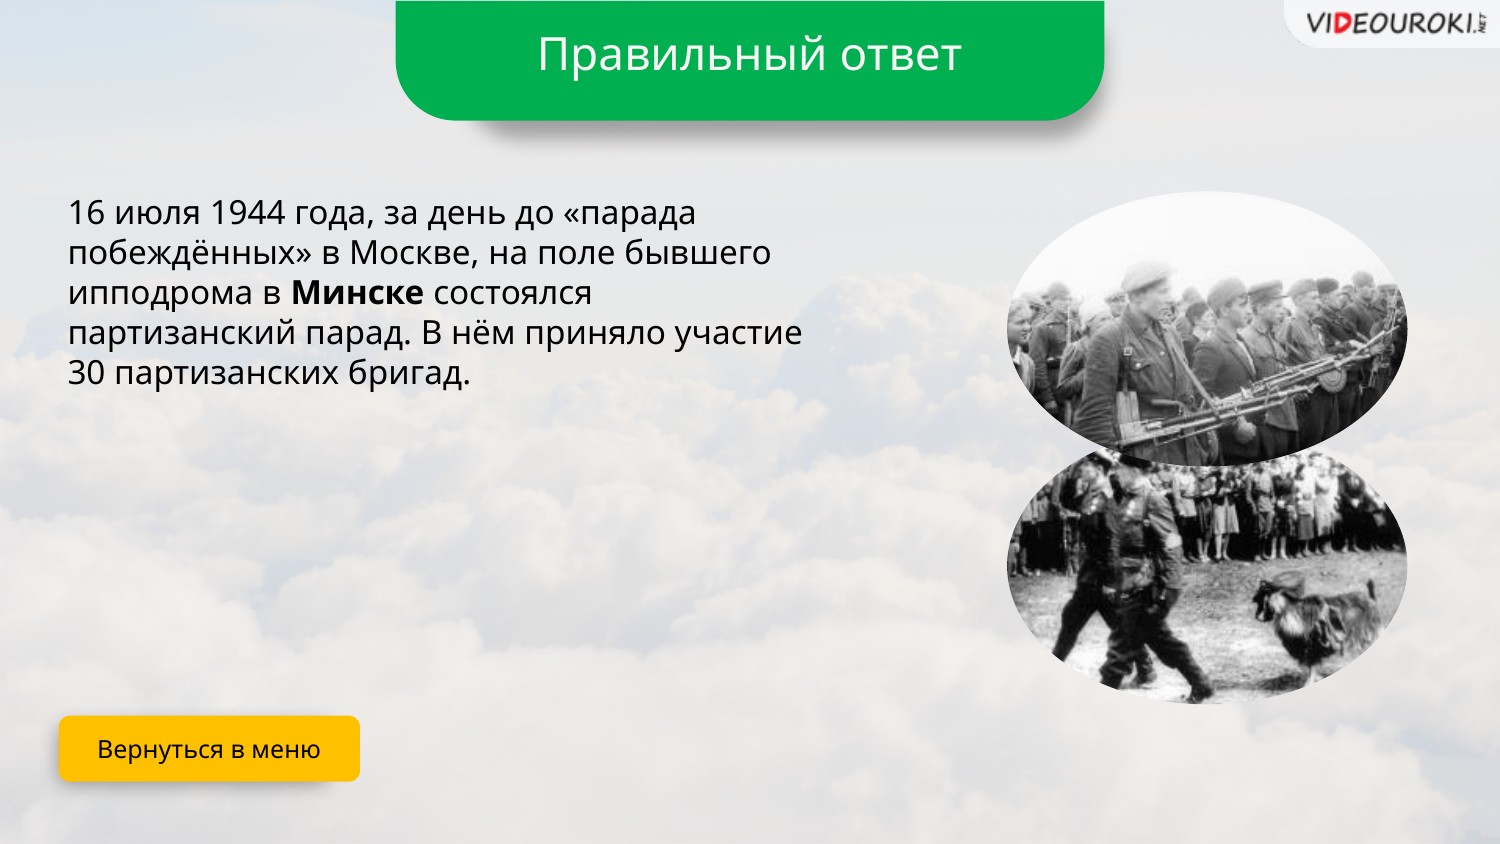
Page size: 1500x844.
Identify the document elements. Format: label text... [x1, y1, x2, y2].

text_box Правильный ответ [522, 17, 978, 88]
picture [0, 0, 1500, 844]
text_box [394, 0, 1106, 122]
text_box 16 июля 1944 года, за день до «парада побеждённых» в Москве, на поле бывшего ипподрома в Минске состоялся партизанский парад. В нём приняло участие 30 партизанских бригад. [67, 191, 806, 392]
text_box Вернуться в меню [57, 714, 362, 783]
